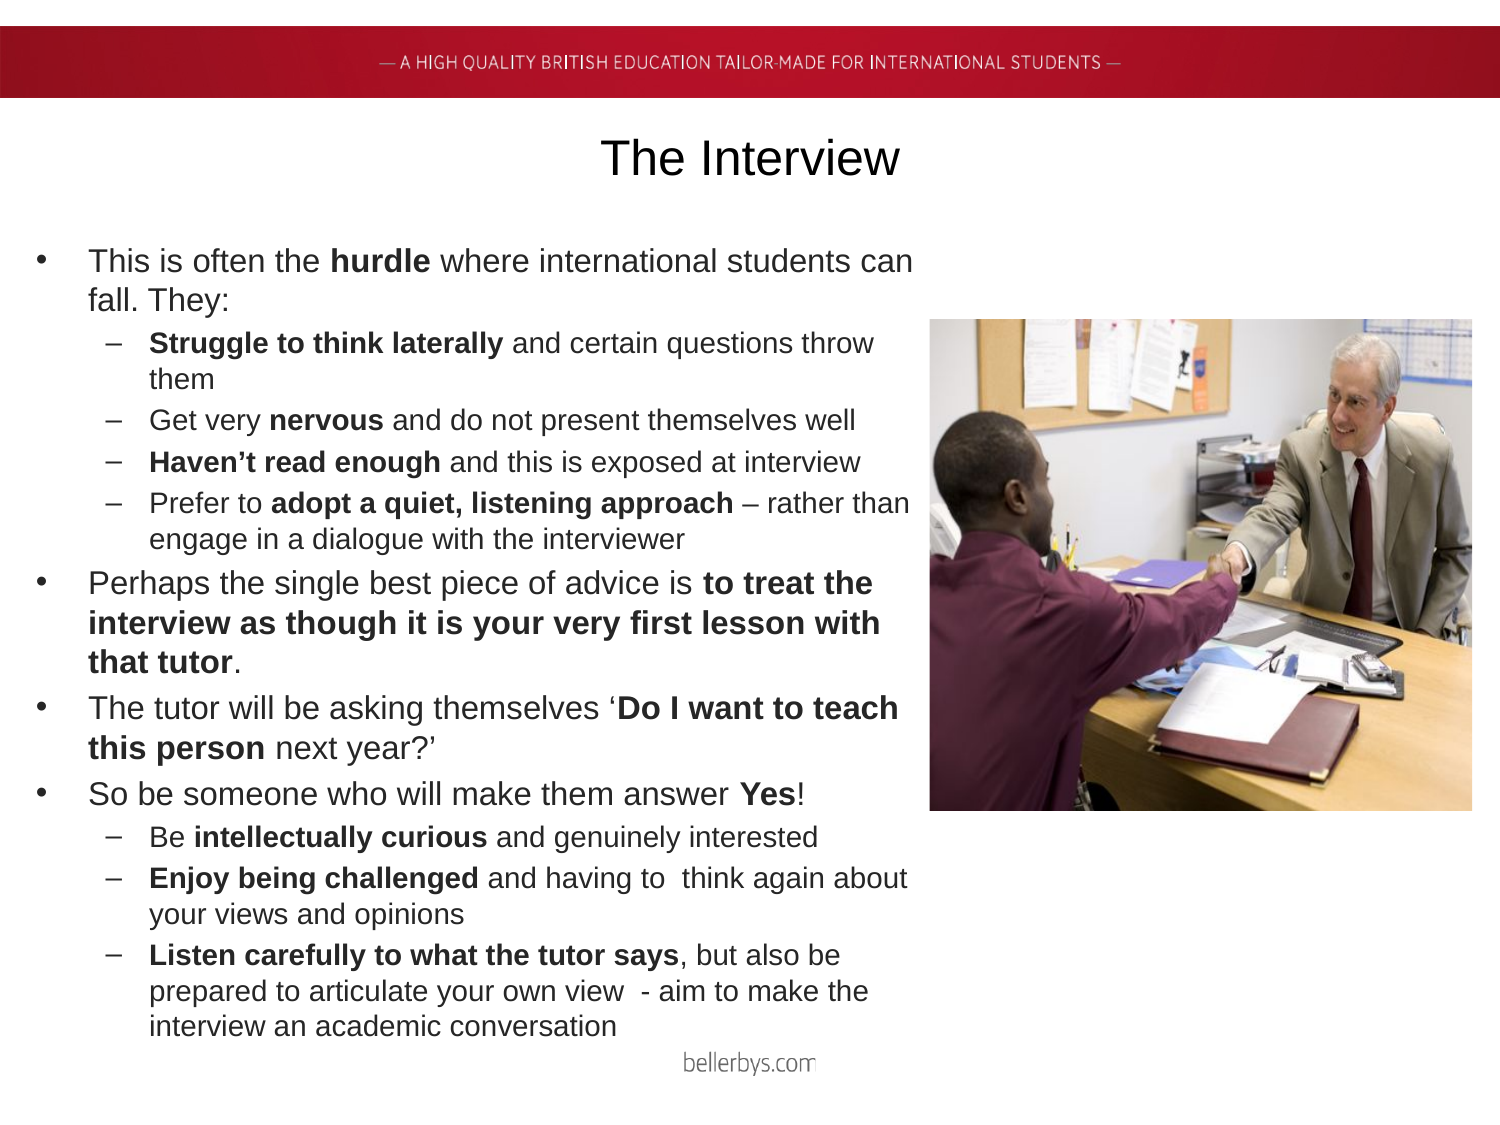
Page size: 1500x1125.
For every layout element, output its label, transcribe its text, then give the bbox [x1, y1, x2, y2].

title The Interview [75, 107, 1425, 205]
list This is often the hurdle where international students can fall. They: Struggle to think laterally and certain questions throw them Get very nervous and do not present themselves well Haven’t read enough and this is exposed at interview Prefer to adopt a quiet, listening approach – rather than engage in a dialogue with the interviewer Perhaps the single best piece of advice is to treat the interview as though it is your very first lesson with that tutor. The tutor will be asking themselves ‘Do I want to teach this person next year?’ So be someone who will make them answer Yes! Be intellectually curious and genuinely interested Enjoy being challenged and having to think again about your views and opinions Listen carefully to what the tutor says, but also be prepared to articulate your own view - aim to make the interview an academic conversation [20, 231, 930, 1070]
picture [0, 26, 1500, 98]
picture [929, 318, 1473, 812]
